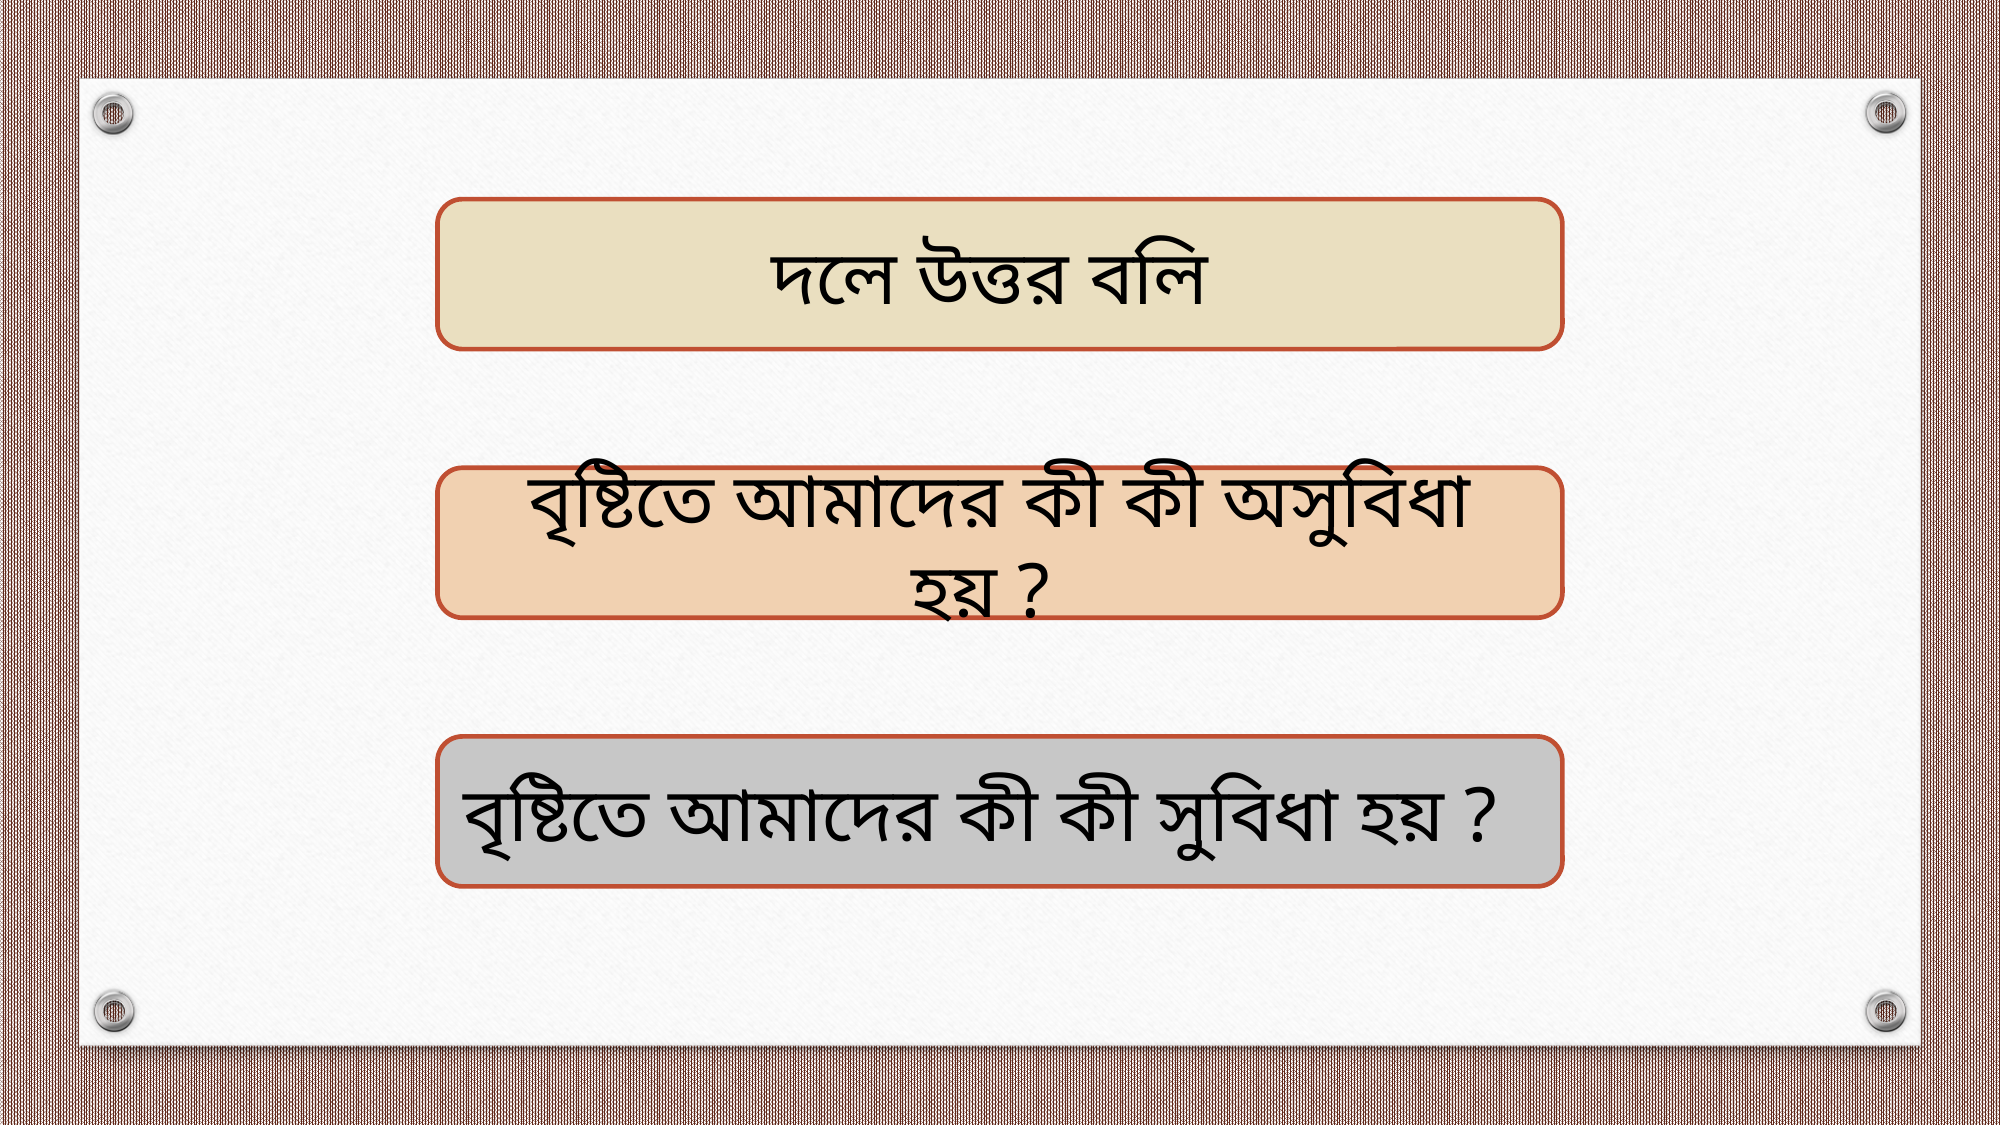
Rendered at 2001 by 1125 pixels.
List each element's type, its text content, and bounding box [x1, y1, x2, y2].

text_box বৃষ্টিতে আমাদের কী কী সুবিধা হয় ? [436, 735, 1564, 888]
text_box দলে উত্তর বলি [436, 198, 1564, 350]
picture [0, 0, 2000, 1125]
text_box বৃষ্টিতে আমাদের কী কী অসুবিধা হয় ? [436, 467, 1564, 619]
